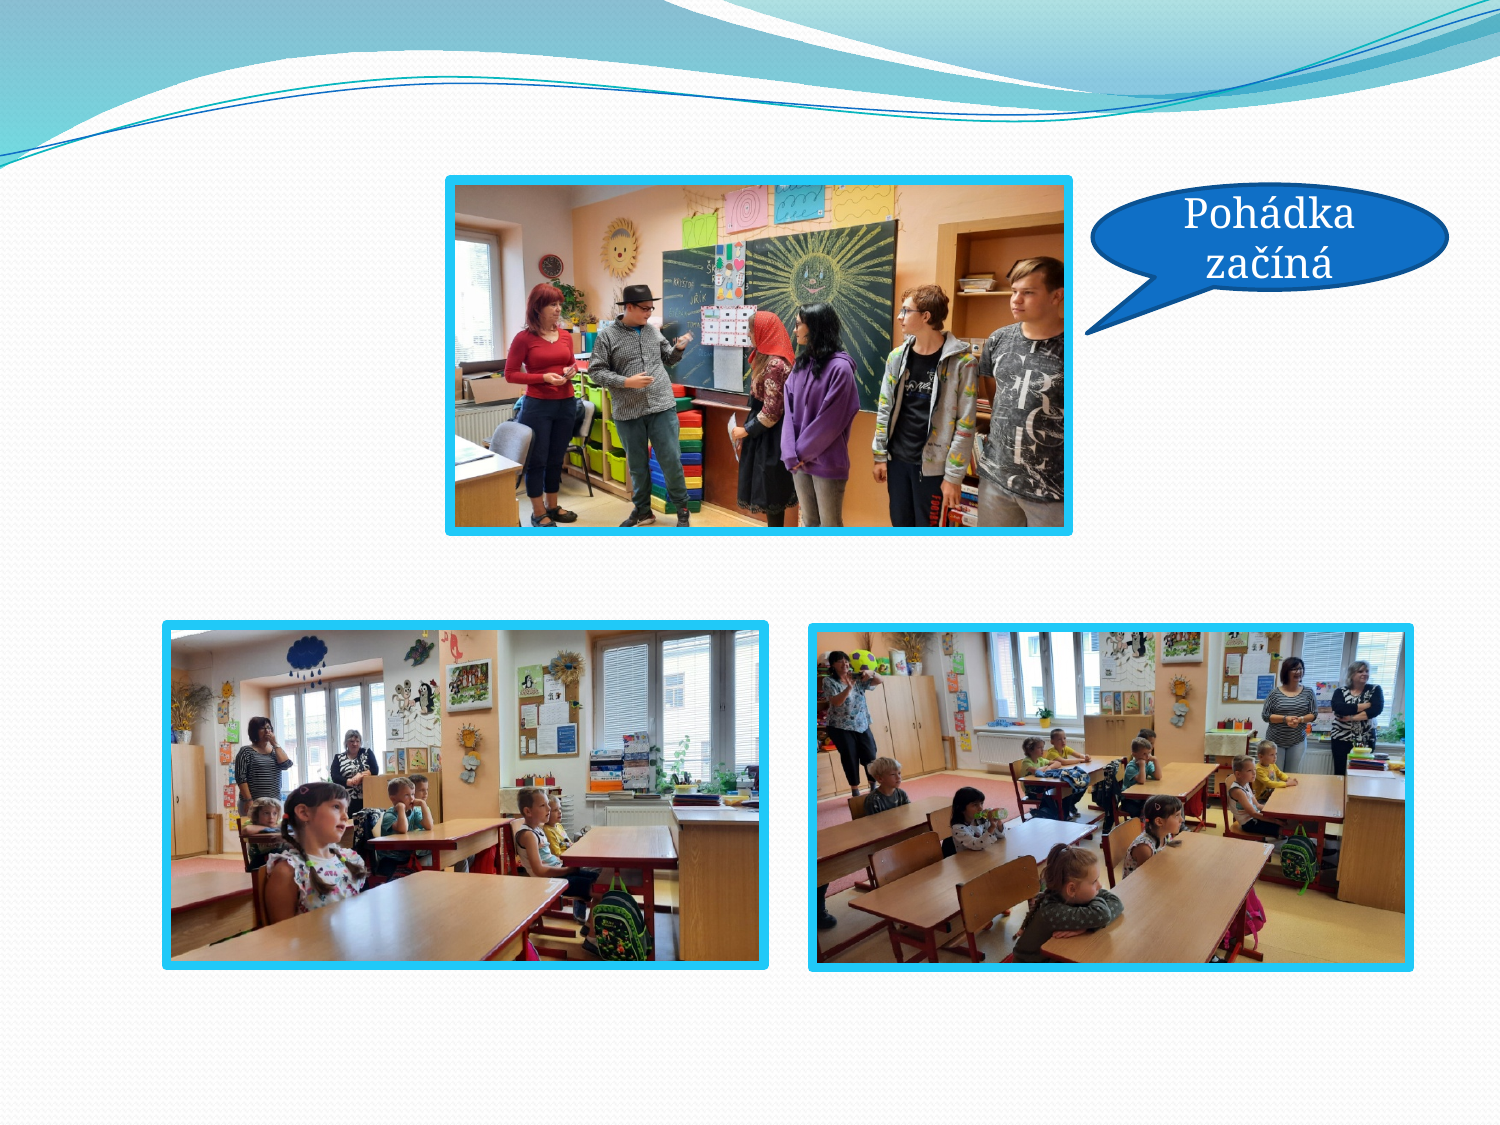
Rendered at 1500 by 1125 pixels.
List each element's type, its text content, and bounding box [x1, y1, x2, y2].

picture [454, 184, 1064, 528]
text_box Pohádka začíná [1084, 182, 1450, 336]
picture [170, 629, 760, 961]
picture [816, 632, 1406, 964]
